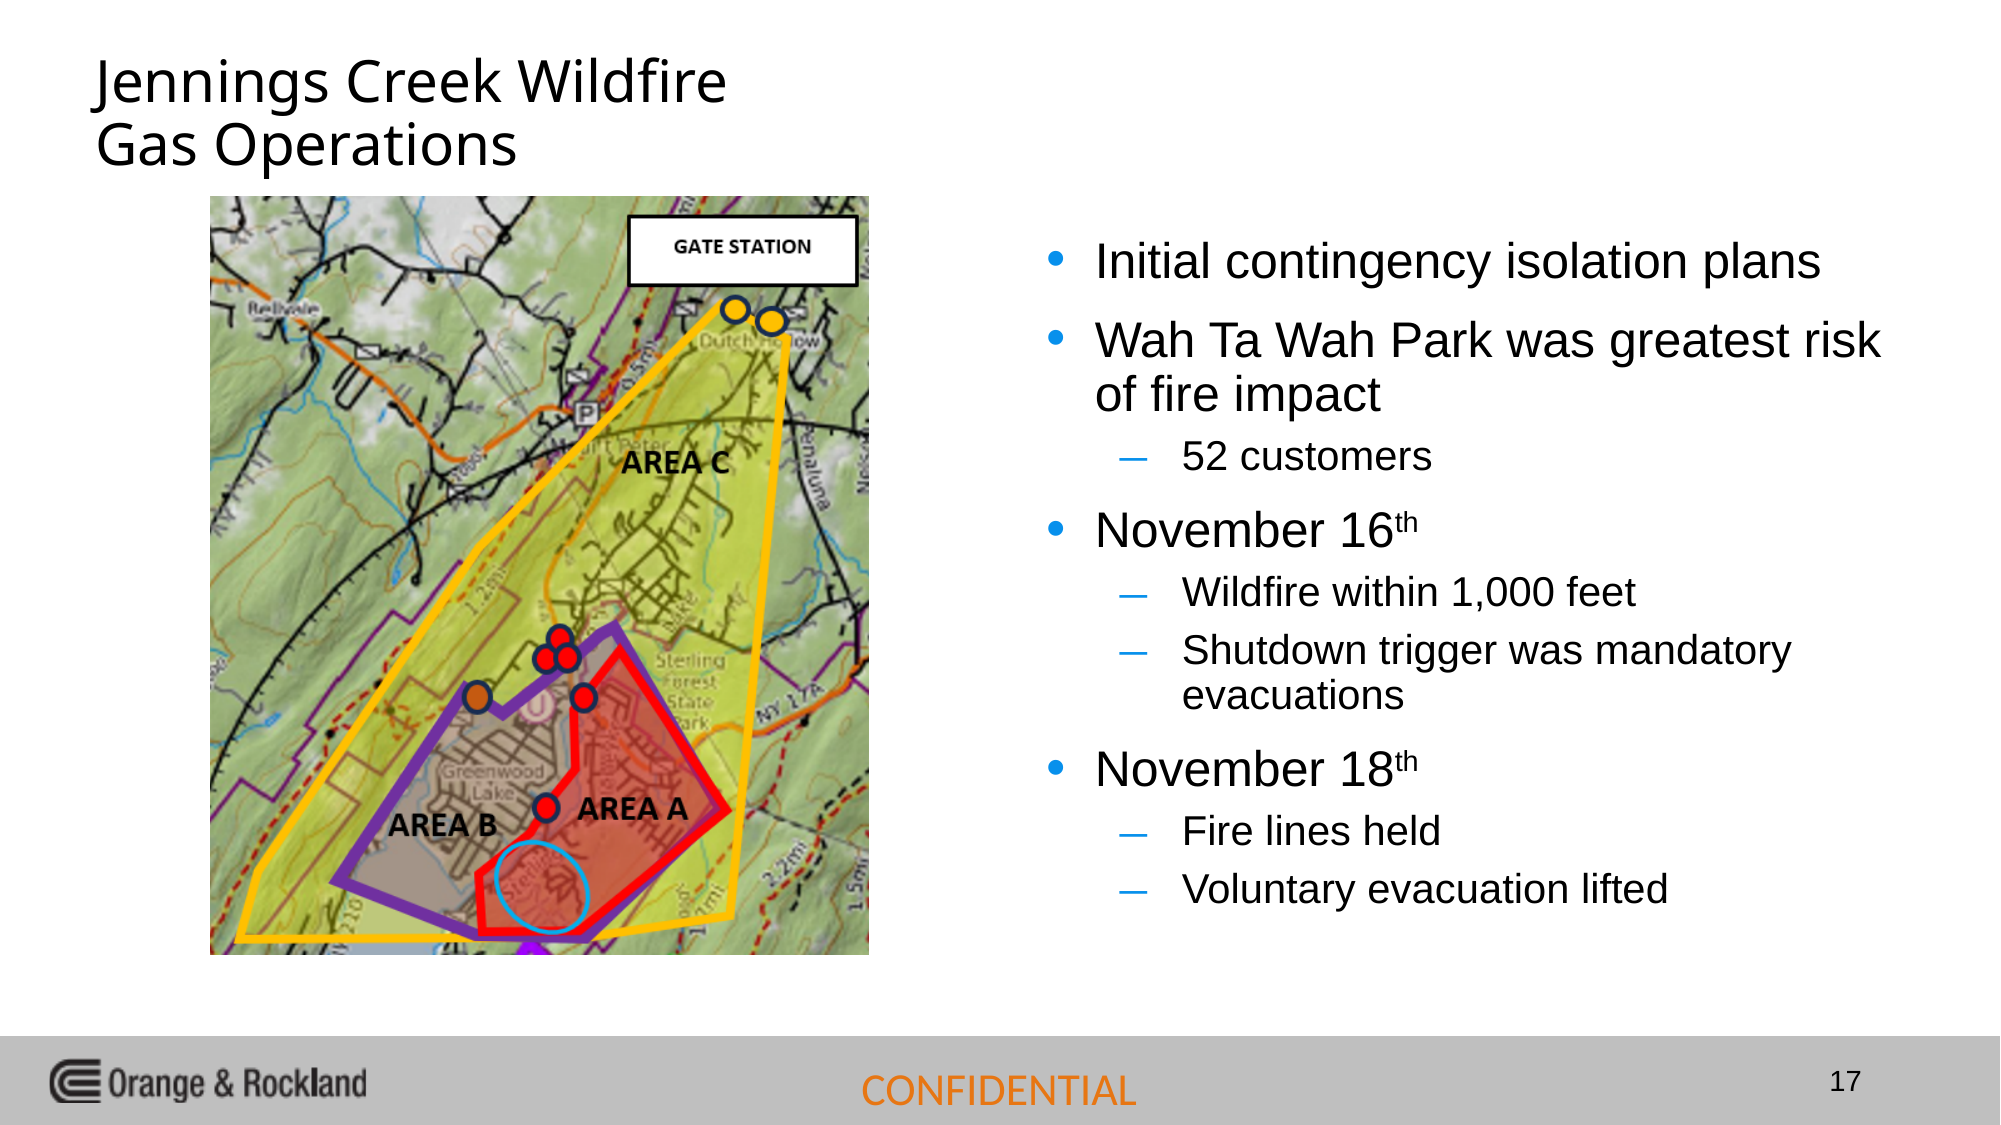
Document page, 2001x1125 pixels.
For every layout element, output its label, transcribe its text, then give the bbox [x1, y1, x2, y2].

title Jennings Creek Wildfire Gas Operations [74, 41, 1926, 193]
list Initial contingency isolation plans Wah Ta Wah Park was greatest risk of fire impact 52 customers November 16th Wildfire within 1,000 feet Shutdown trigger was mandatory evacuations November 18th Fire lines held Voluntary evacuation lifted [1024, 224, 1931, 956]
picture [210, 195, 869, 956]
